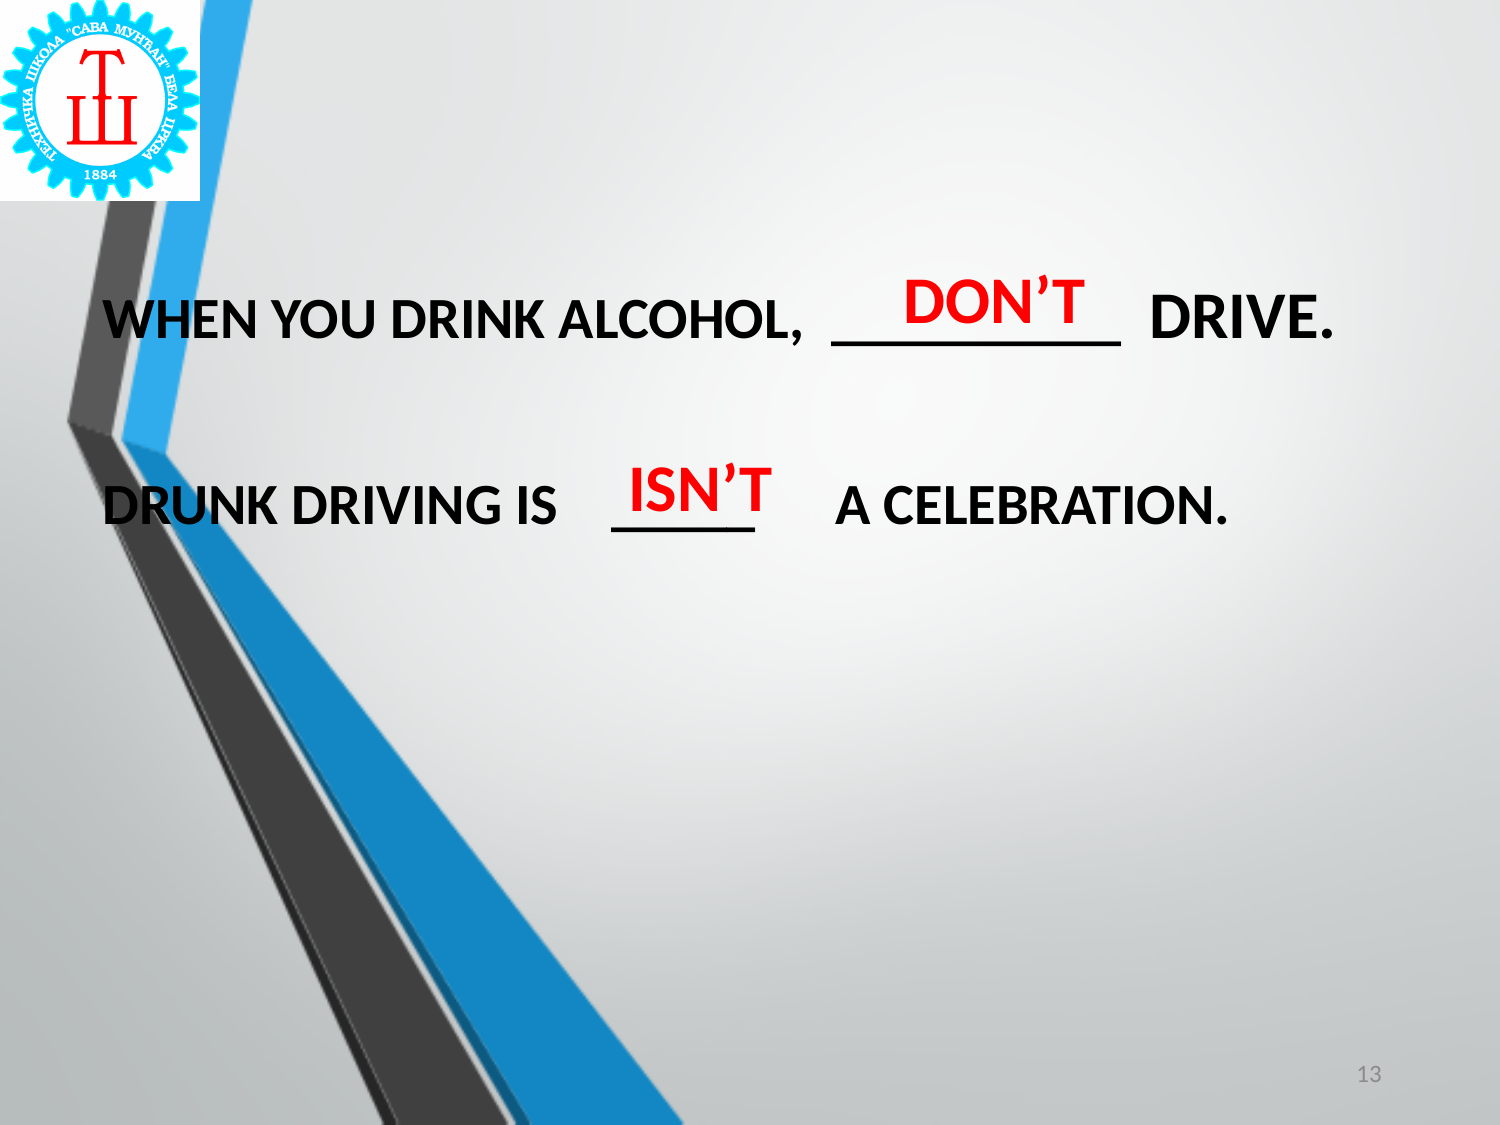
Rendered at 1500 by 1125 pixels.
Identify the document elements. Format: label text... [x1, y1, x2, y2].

picture [117, 25, 125, 33]
picture [149, 49, 158, 57]
picture [32, 133, 42, 142]
picture [83, 23, 93, 32]
picture [143, 148, 154, 159]
picture [56, 37, 63, 43]
picture [24, 89, 32, 94]
picture [168, 105, 177, 110]
picture [101, 23, 107, 31]
picture [43, 49, 52, 54]
picture [38, 52, 45, 62]
slide_number 13 [1059, 1042, 1397, 1103]
text_box ISN’T [613, 437, 788, 533]
picture [23, 100, 32, 106]
text_box WHEN YOU DRINK ALCOHOL, __________ DRIVE. DRUNK DRIVING IS _____ A CELEBRATION. [87, 263, 1500, 544]
picture [36, 35, 165, 165]
picture [0, 0, 1500, 1125]
text_box DON’T [888, 249, 1101, 345]
